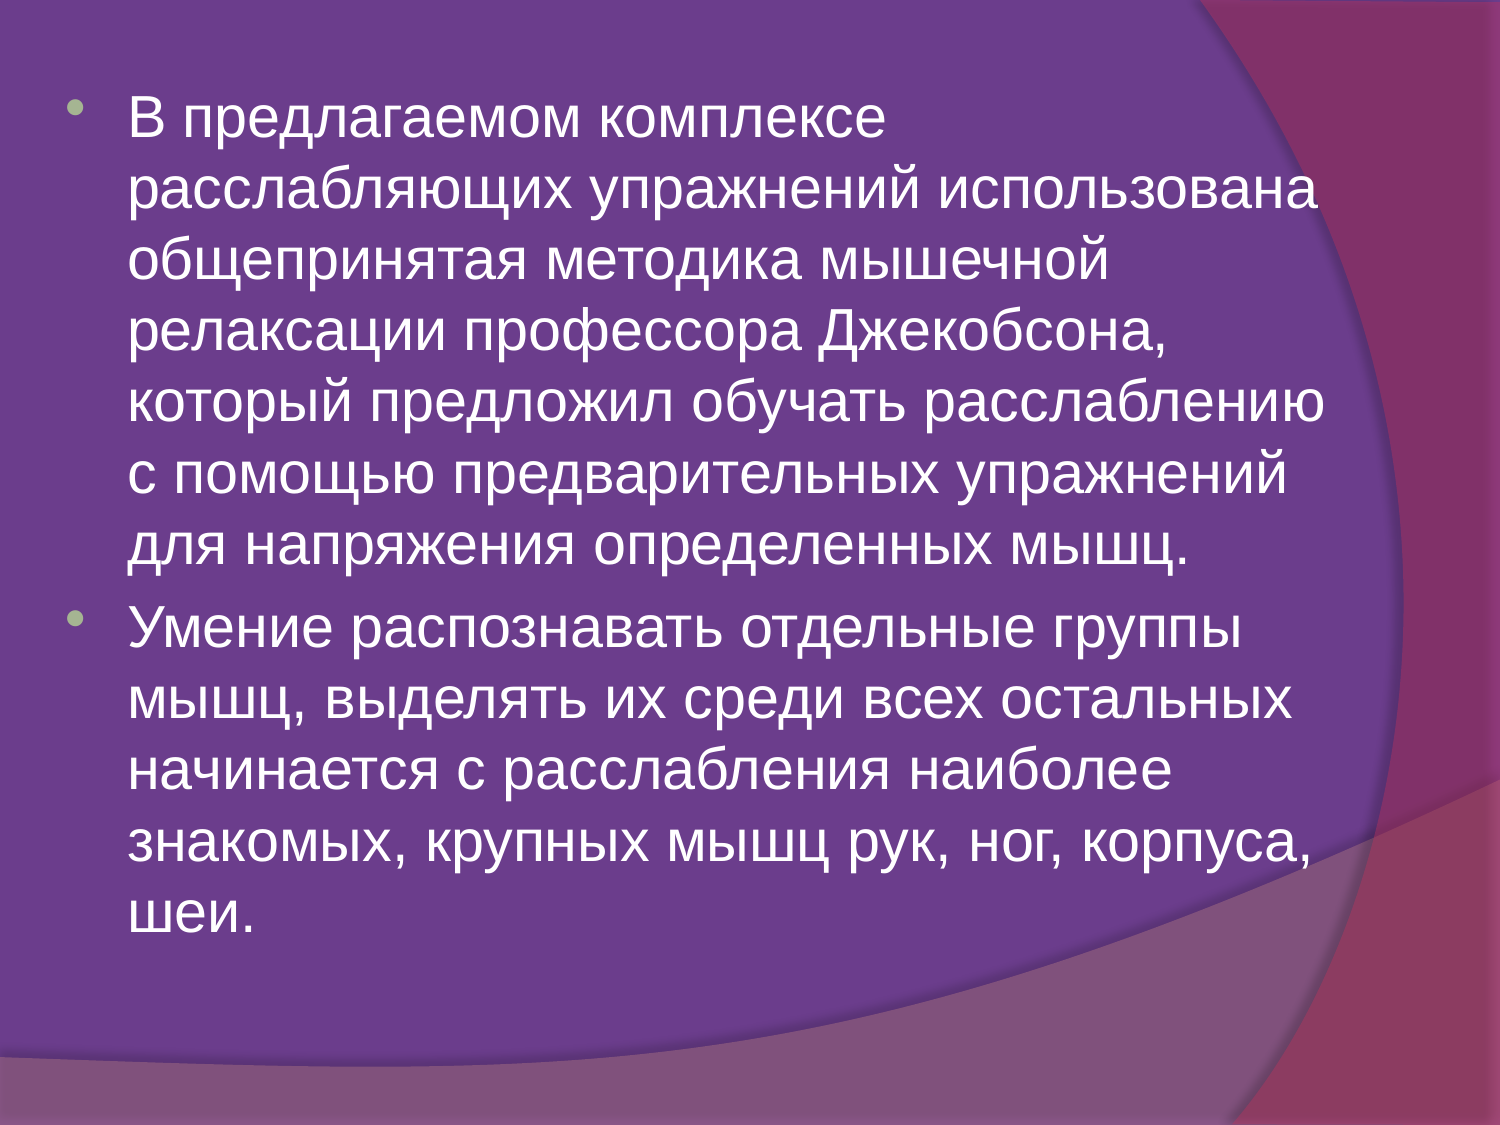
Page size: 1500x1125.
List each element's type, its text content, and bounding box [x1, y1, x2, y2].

list В предлагаемом комплексе расслабляющих упражнений использована общепринятая методика мышечной релаксации профессора Джекобсона, который предложил обучать расслаблению с помощью предварительных упражнений для напряжения определенных мышц. Умение распознавать отдельные группы мышц, выделять их среди всех остальных начинается с расслабления наиболее знакомых, крупных мышц рук, ног, корпуса, шеи. [46, 70, 1348, 1005]
